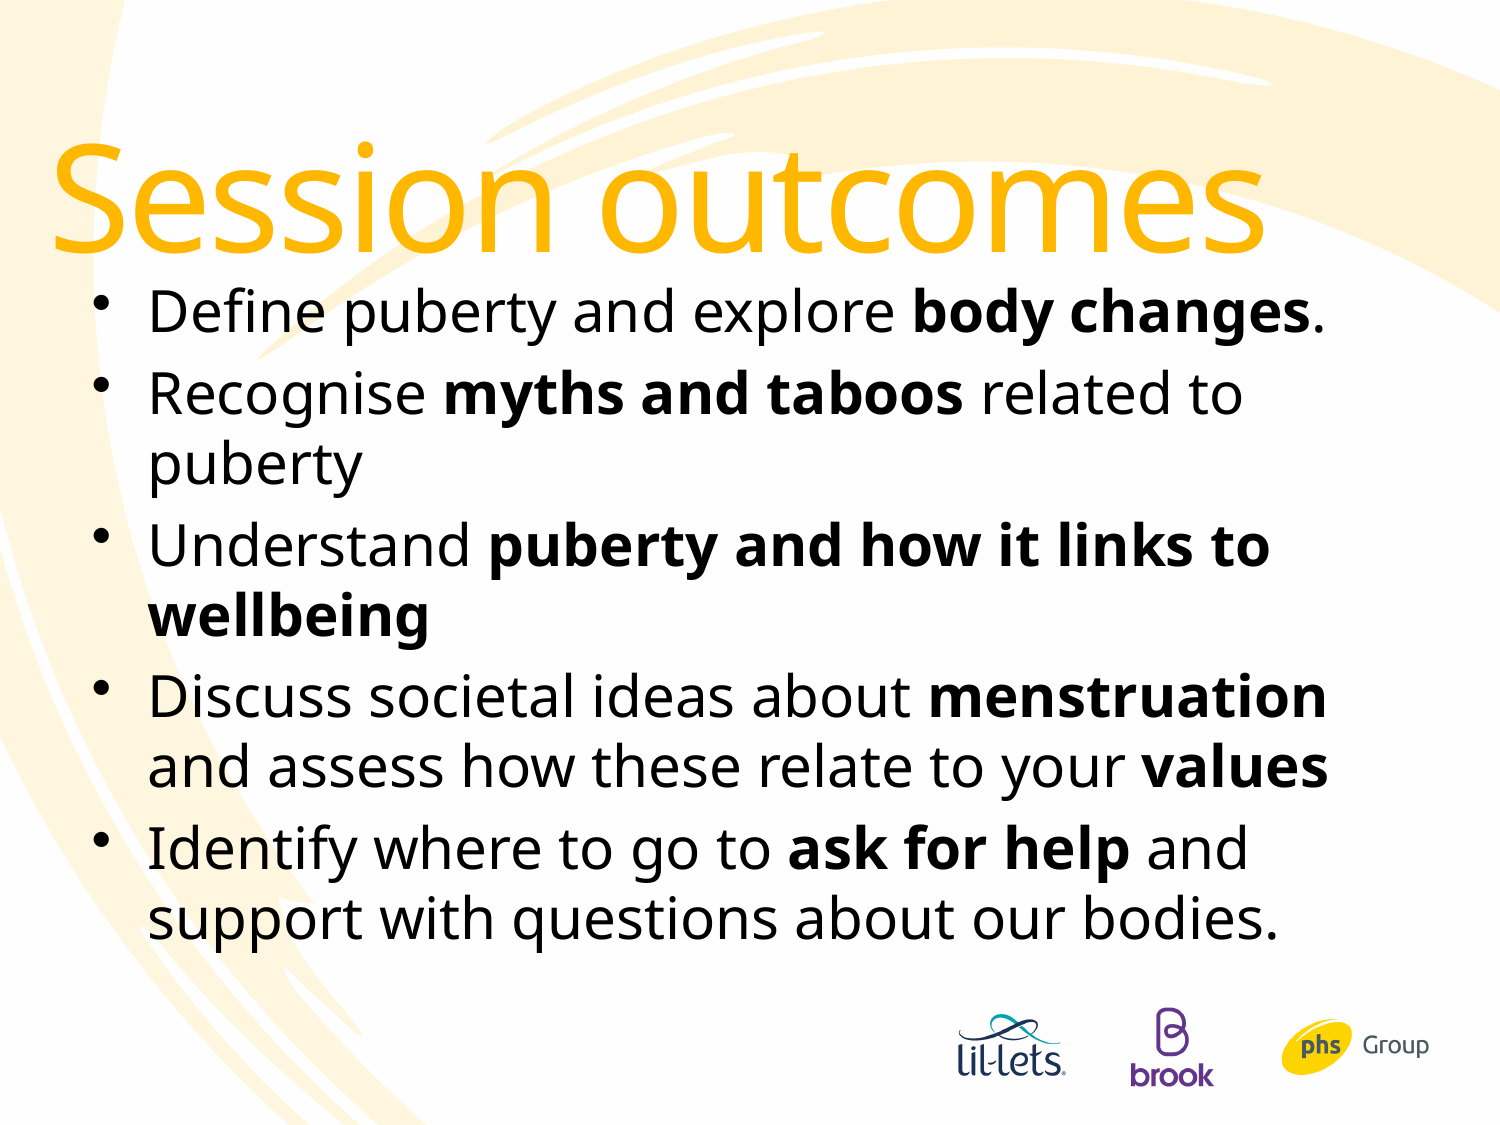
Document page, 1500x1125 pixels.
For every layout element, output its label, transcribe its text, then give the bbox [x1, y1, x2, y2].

title Session outcomes [33, 35, 1494, 350]
list Define puberty and explore body changes. Recognise myths and taboos related to puberty Understand puberty and how it links to wellbeing Discuss societal ideas about menstruation and assess how these relate to your values Identify where to go to ask for help and support with questions about our bodies. [76, 267, 1412, 1007]
picture [0, 0, 1500, 1125]
